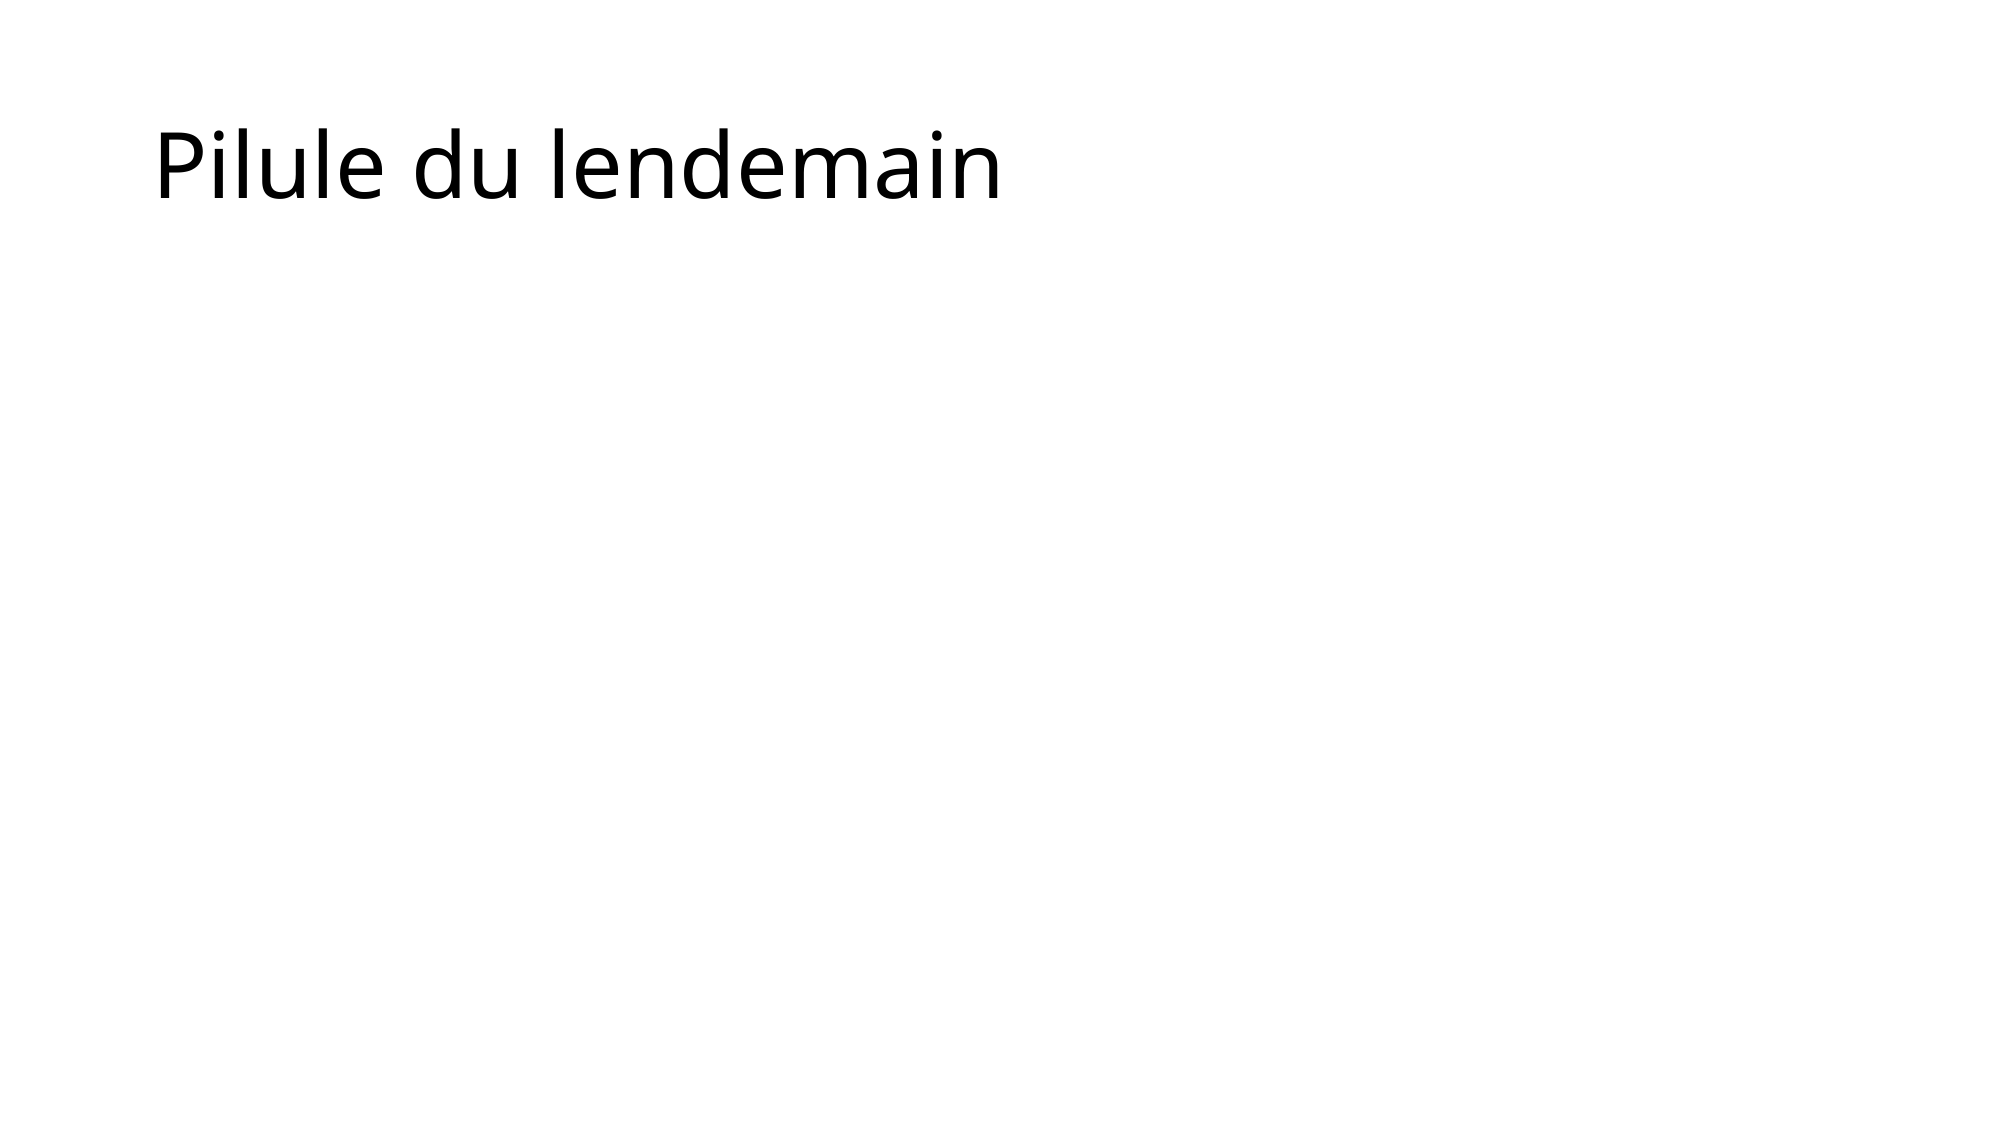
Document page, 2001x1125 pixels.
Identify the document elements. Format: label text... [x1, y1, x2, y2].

title Pilule du lendemain [137, 59, 1863, 278]
